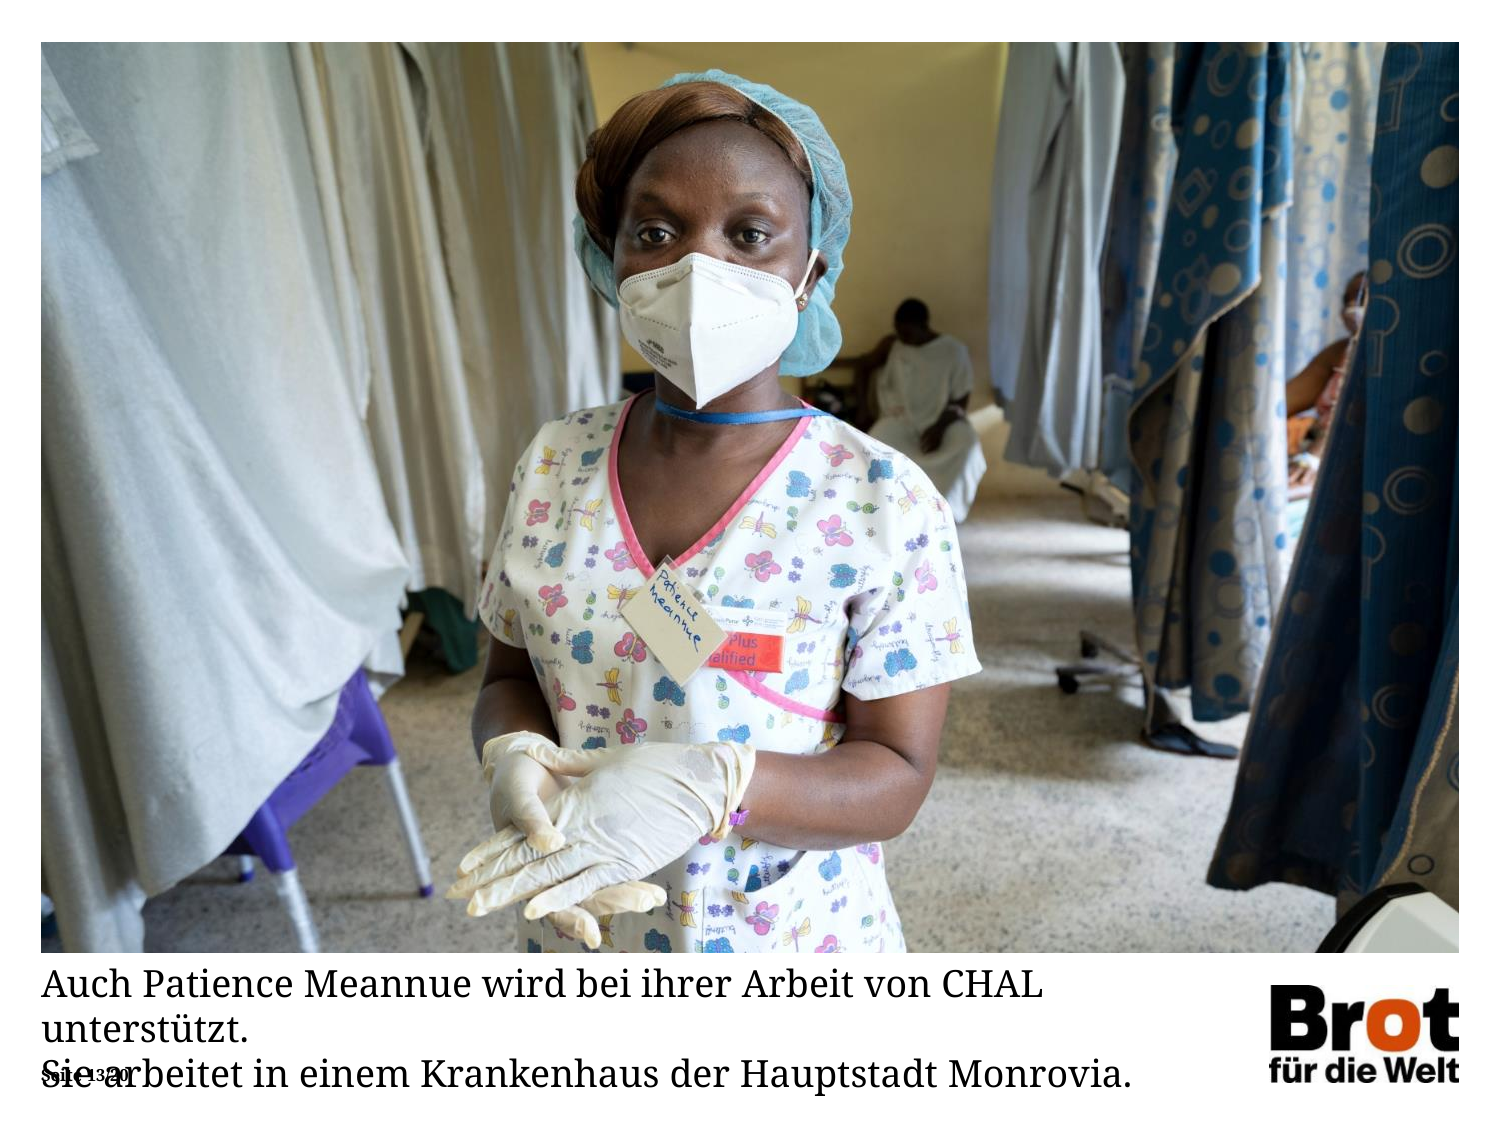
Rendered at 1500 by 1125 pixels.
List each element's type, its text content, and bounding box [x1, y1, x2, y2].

picture [1276, 985, 1459, 1083]
text_box Auch Patience Meannue wird bei ihrer Arbeit von CHAL unterstützt. Sie arbeitet in einem Krankenhaus der Hauptstadt Monrovia. [41, 959, 1276, 1102]
picture [40, 42, 1460, 953]
